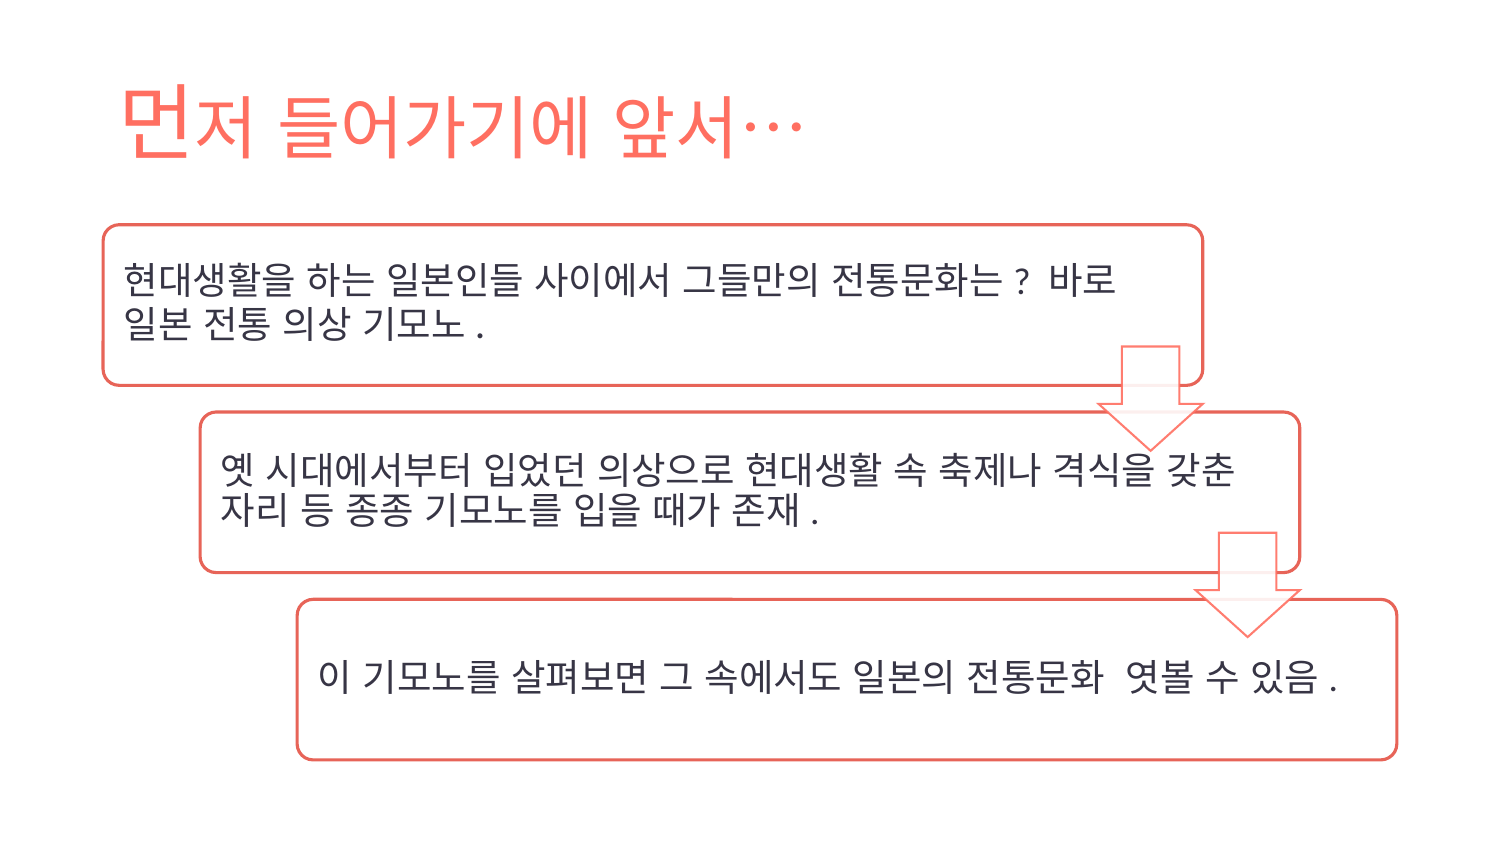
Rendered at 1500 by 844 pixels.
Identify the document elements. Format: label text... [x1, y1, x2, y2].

title 먼저 들어가기에 앞서… [103, 44, 1397, 208]
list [103, 224, 1397, 760]
